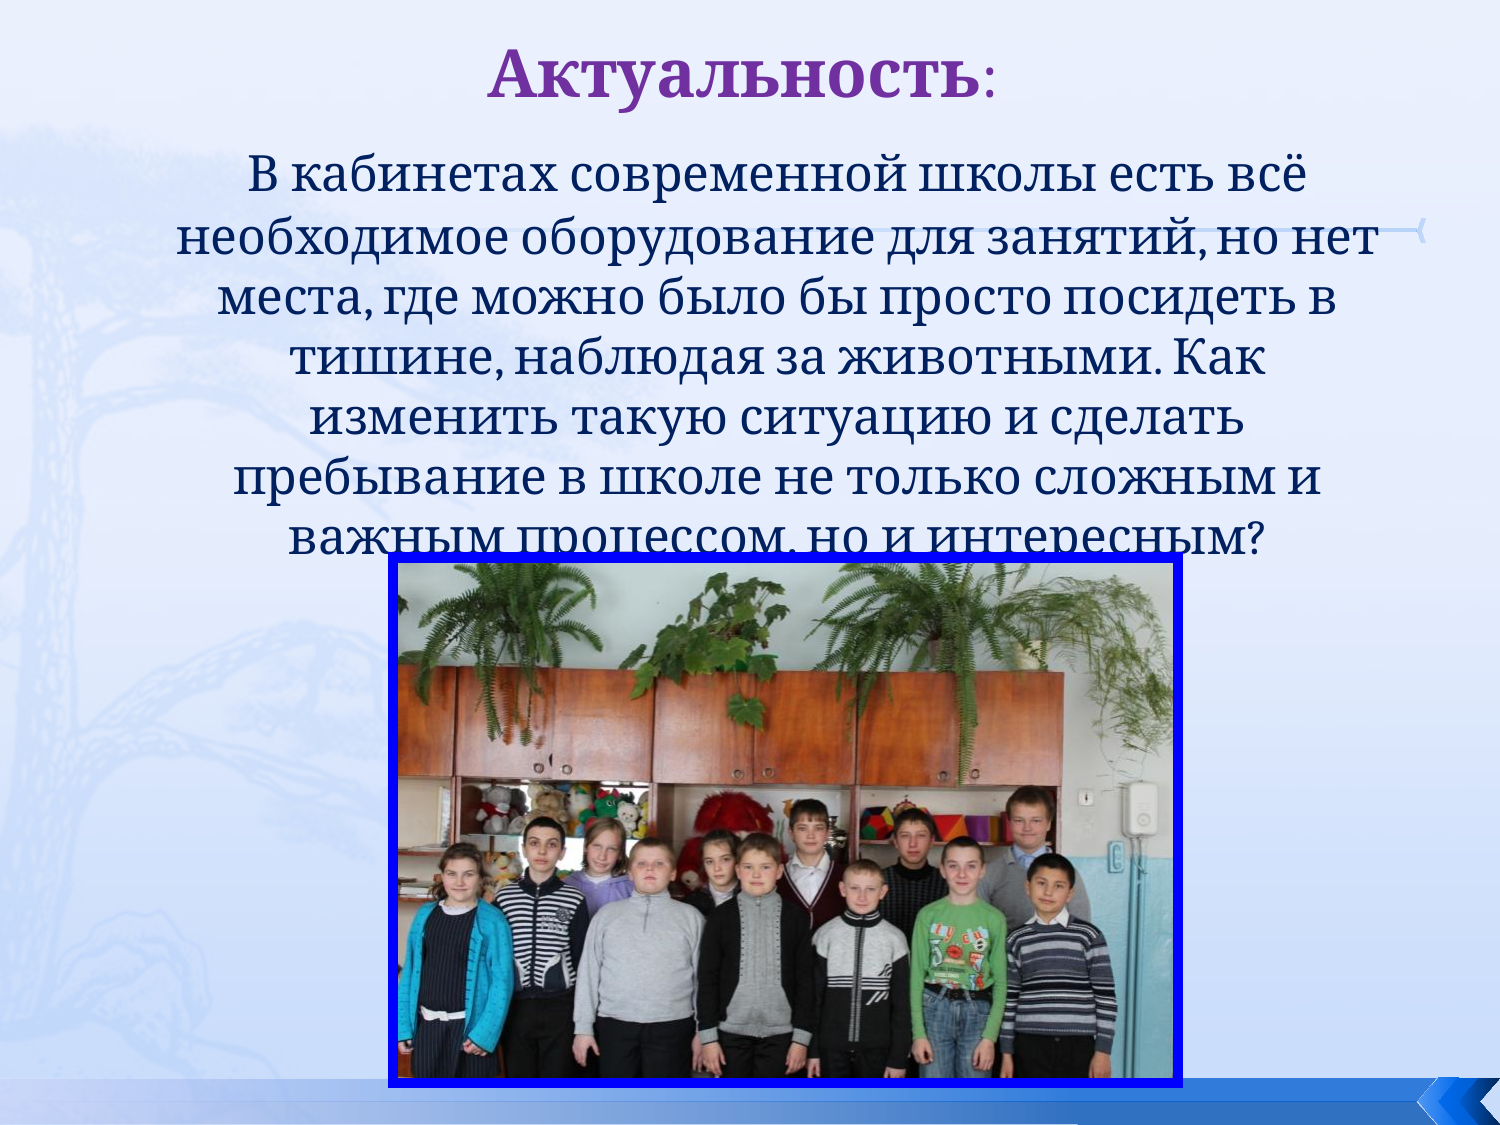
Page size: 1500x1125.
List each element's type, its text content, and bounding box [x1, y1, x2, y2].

picture [397, 561, 1174, 1079]
list Актуальность: В кабинетах современной школы есть всё необходимое оборудование для занятий, но нет места, где можно было бы просто посидеть в тишине, наблюдая за животными. Как изменить такую ситуацию и сделать пребывание в школе не только сложным и важным процессом, но и интересным? [93, 23, 1407, 622]
